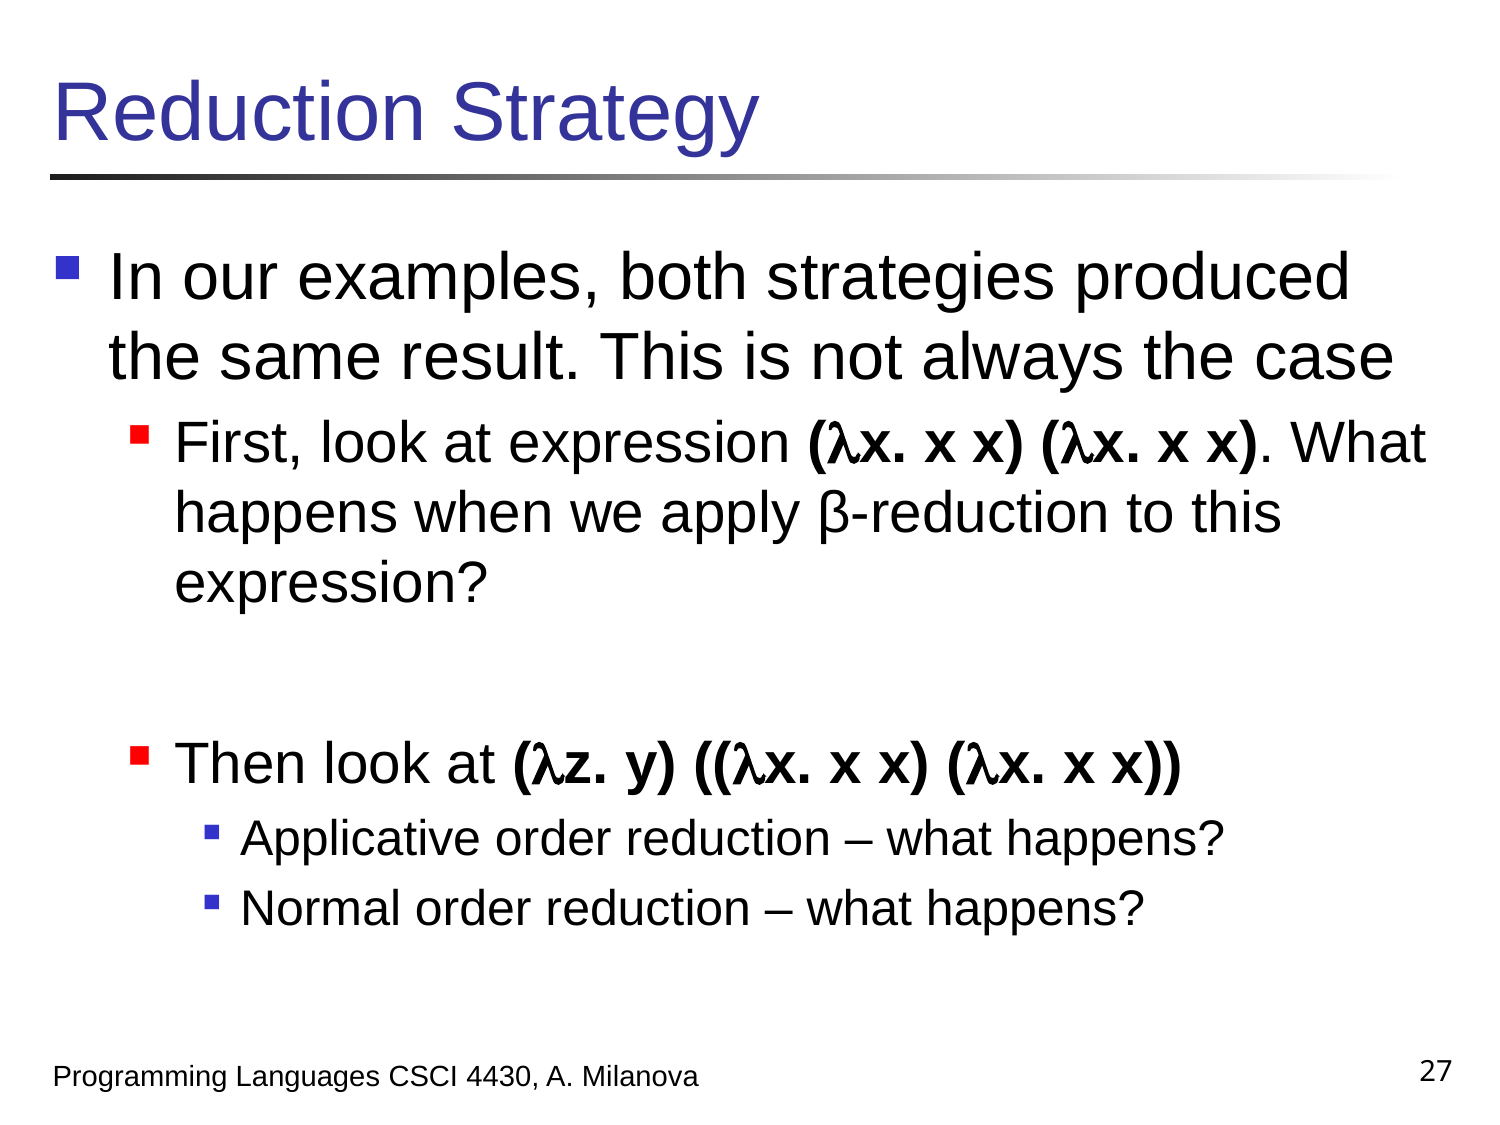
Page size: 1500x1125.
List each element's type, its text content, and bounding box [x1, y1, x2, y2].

title Reduction Strategy [37, 0, 1466, 165]
slide_number 27 [1154, 1023, 1468, 1100]
list In our examples, both strategies produced the same result. This is not always the case First, look at expression (x. x x) (x. x x). What happens when we apply β-reduction to this expression? Then look at (z. y) ((x. x x) (x. x x)) Applicative order reduction – what happens? Normal order reduction – what happens? [37, 224, 1469, 1013]
footer Programming Languages CSCI 4430, A. Milanova [37, 1024, 813, 1101]
